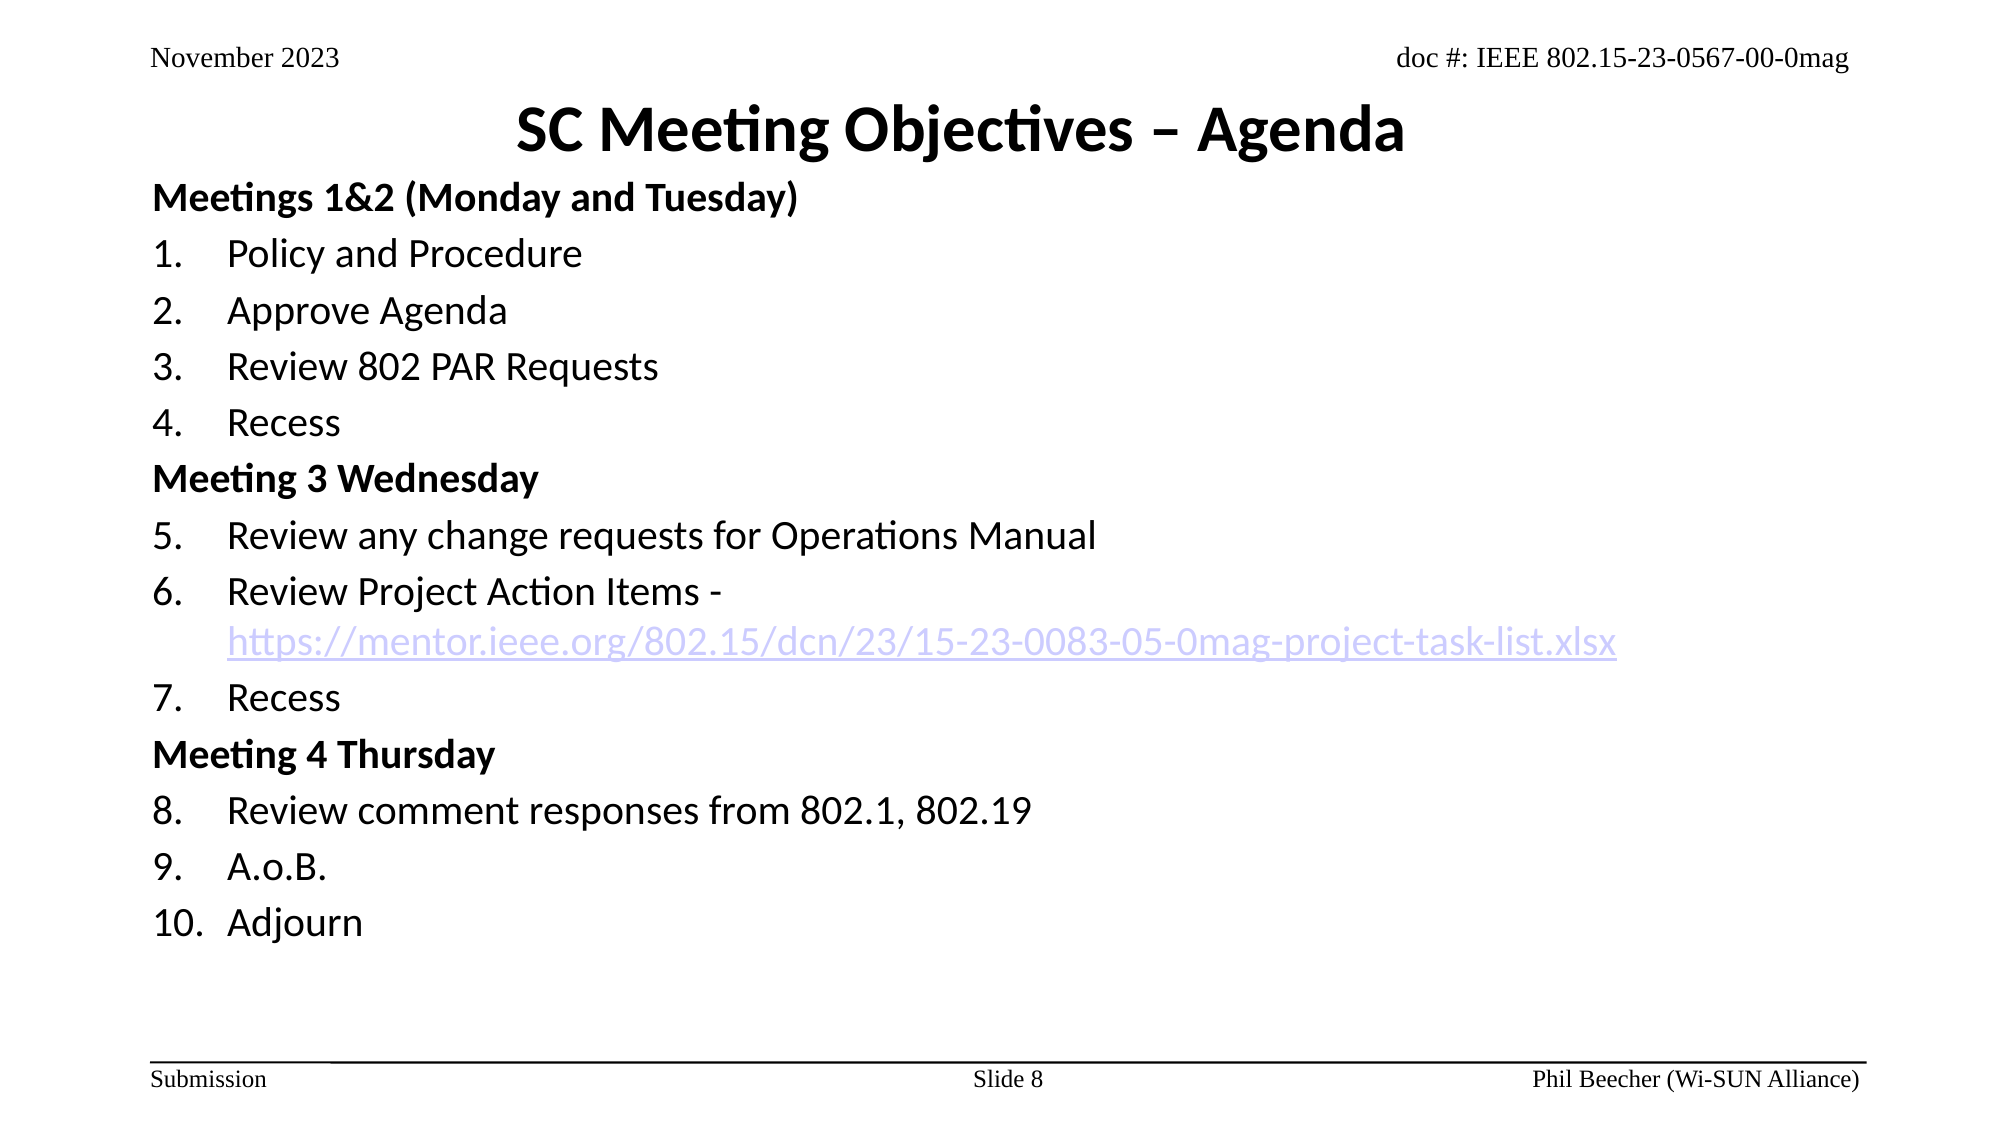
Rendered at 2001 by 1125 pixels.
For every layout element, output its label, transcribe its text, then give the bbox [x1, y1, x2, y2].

title SC Meeting Objectives – Agenda [324, 62, 1600, 162]
slide_number Slide 8 [972, 1061, 1045, 1093]
footer Phil Beecher (Wi-SUN Alliance) [1362, 1062, 1875, 1093]
text_box Meetings 1&2 (Monday and Tuesday) Policy and Procedure Approve Agenda Review 802 PAR Requests Recess Meeting 3 Wednesday Review any change requests for Operations Manual Review Project Action Items - https://mentor.ieee.org/802.15/dcn/23/15-23-0083-05-0mag-project-task-list.xlsx Recess Meeting 4 Thursday Review comment responses from 802.1, 802.19 A.o.B. Adjourn [137, 162, 1875, 988]
